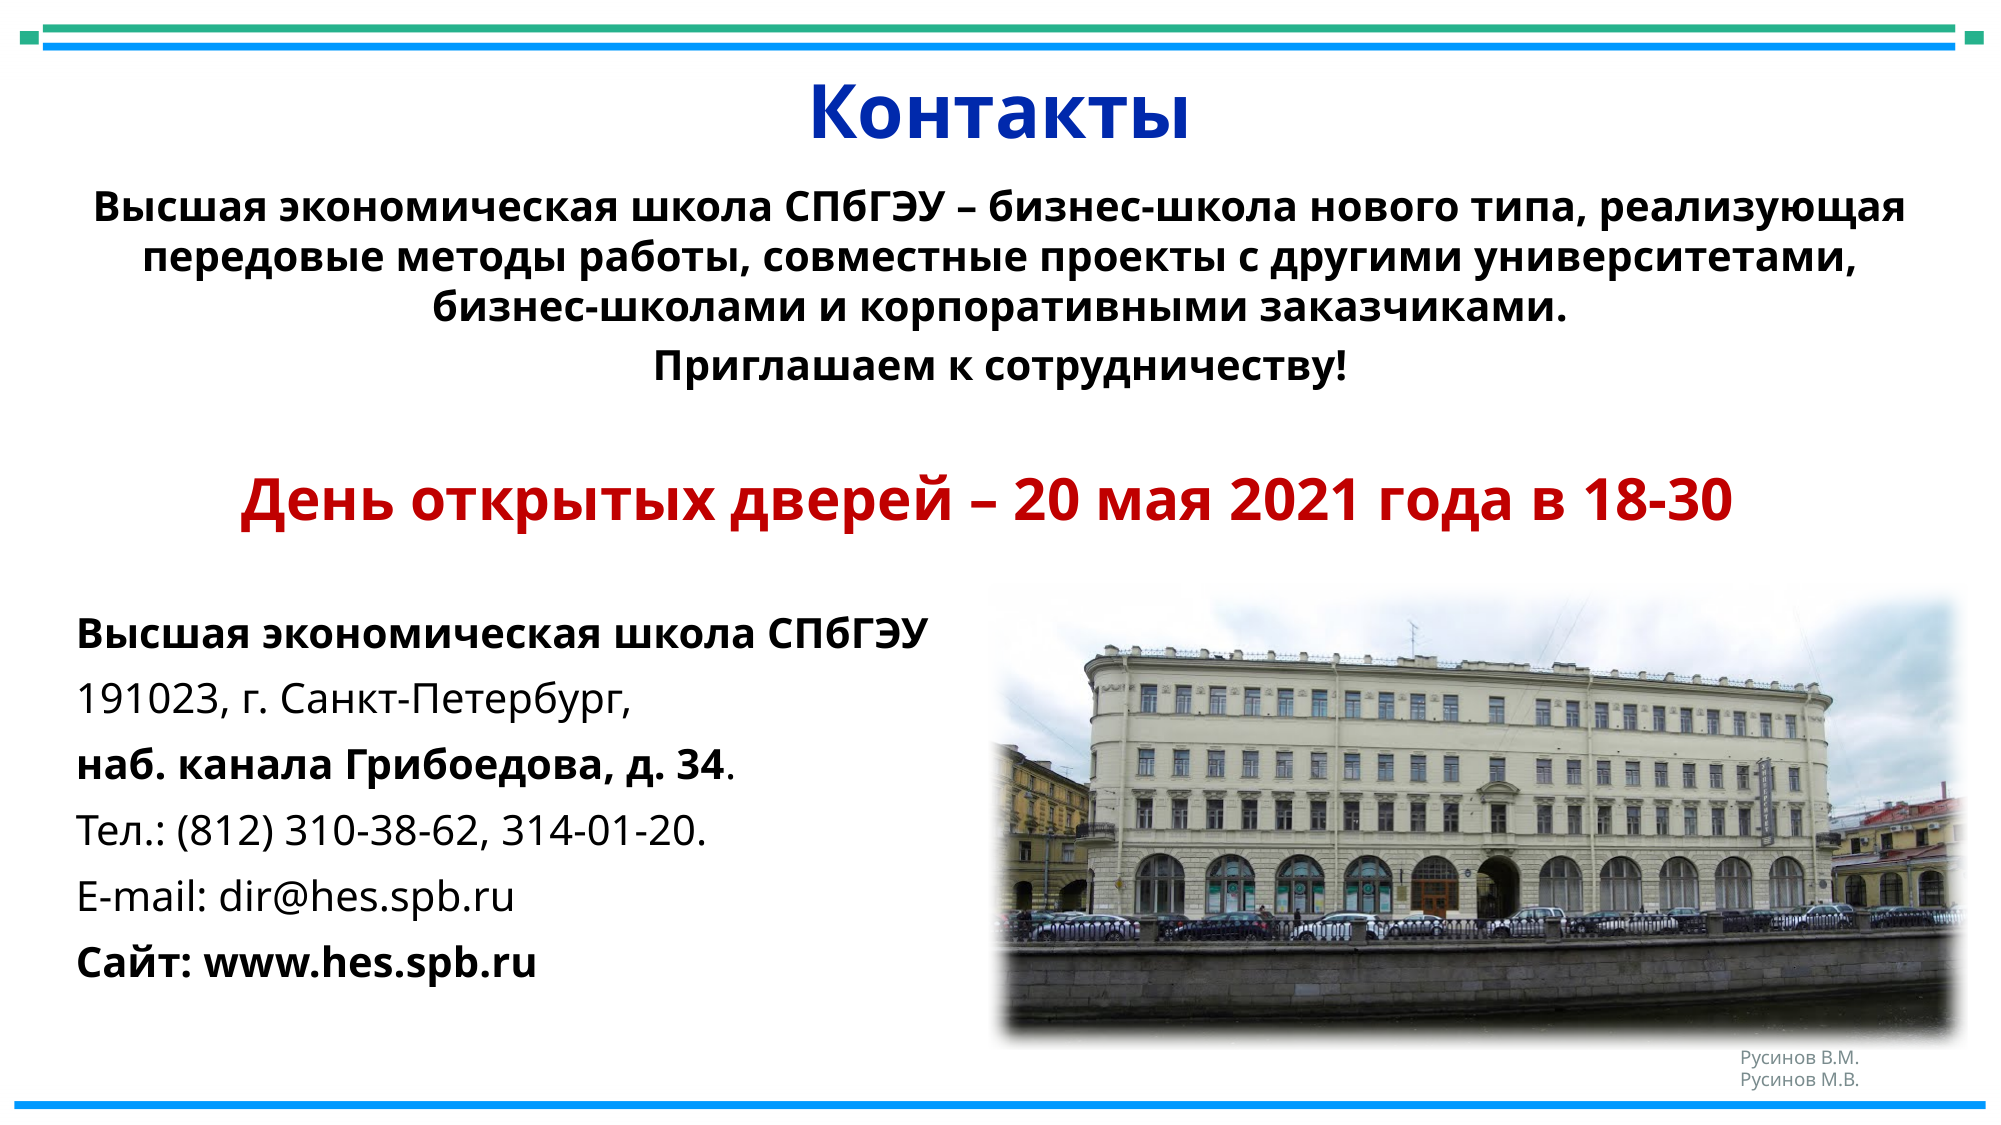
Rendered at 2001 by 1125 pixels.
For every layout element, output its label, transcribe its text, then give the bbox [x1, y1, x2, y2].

title Контакты [99, 45, 1900, 172]
picture [0, 1082, 2000, 1125]
text_box Высшая экономическая школа СПбГЭУ 191023, г. Санкт-Петербург, наб. канала Грибоедова, д. 34. Тел.: (812) 310-38-62, 314-01-20. E-mail: dir@hes.spb.ru Сайт: www.hes.spb.ru [60, 604, 988, 1029]
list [988, 583, 1968, 1050]
text_box День открытых дверей – 20 мая 2021 года в 18-30 [49, 454, 1928, 573]
text_box Русинов В.М. Русинов М.В. [1555, 1050, 1875, 1098]
text_box Высшая экономическая школа СПбГЭУ – бизнес-школа нового типа, реализующая передовые методы работы, совместные проекты с другими университетами, бизнес-школами и корпоративными заказчиками. Приглашаем к сотрудничеству! [60, 172, 1940, 480]
picture [0, 0, 2000, 80]
